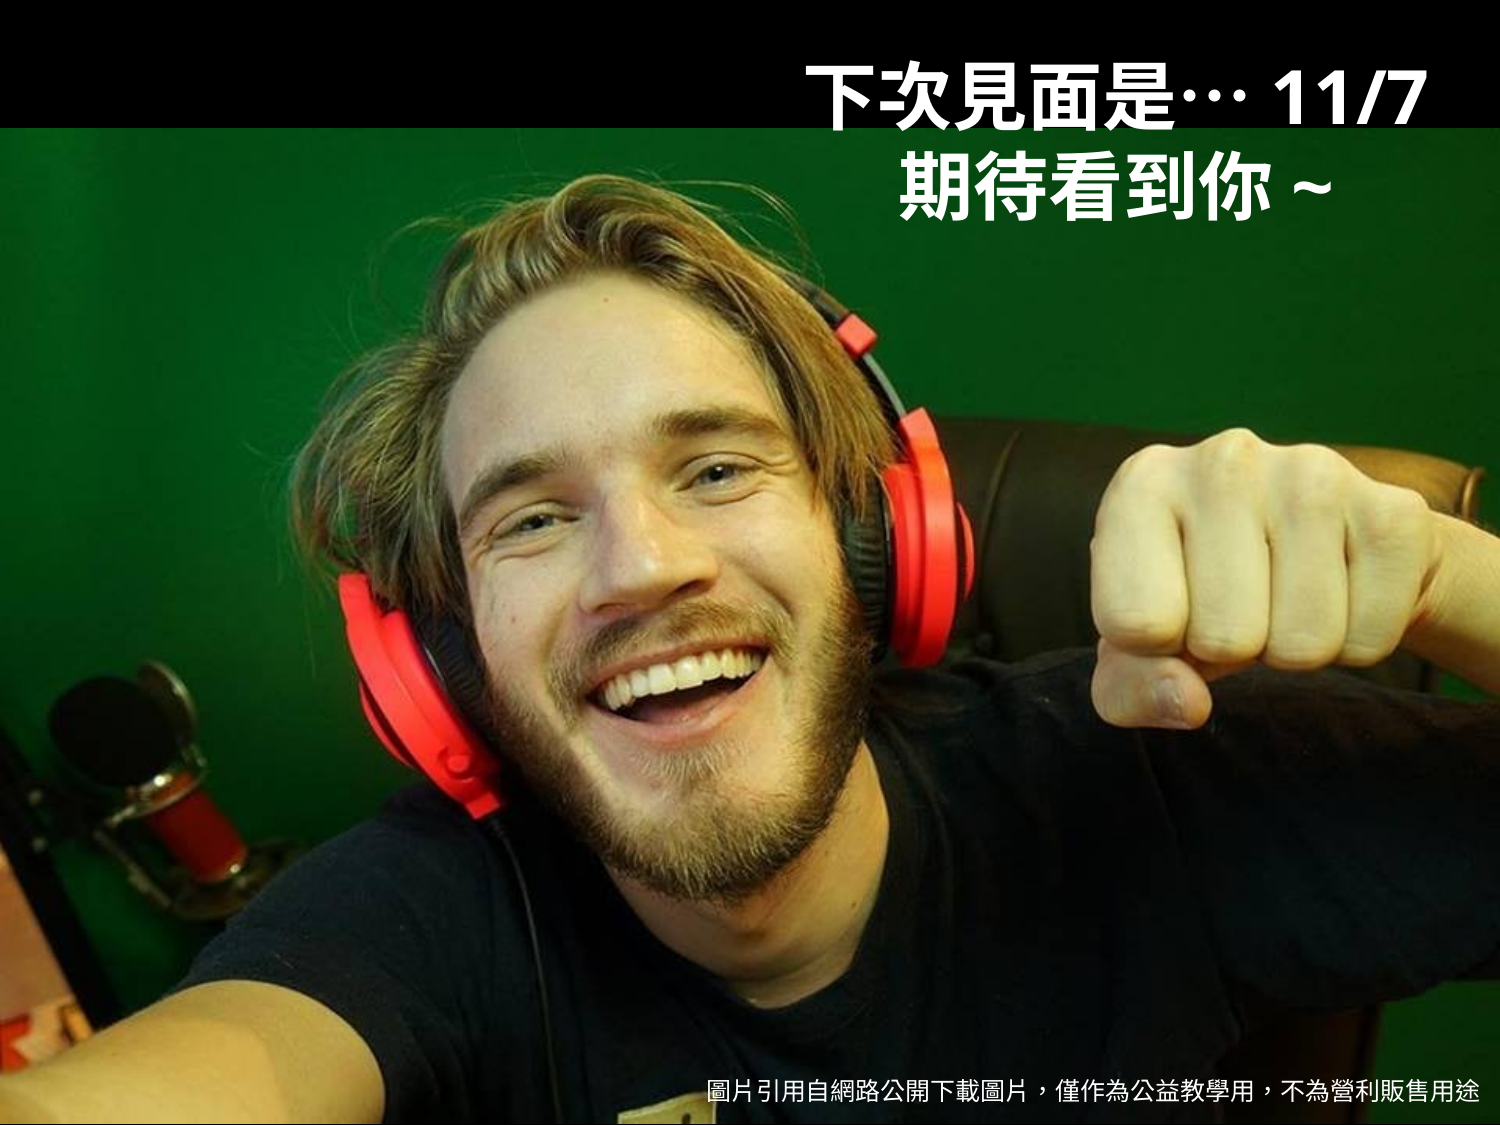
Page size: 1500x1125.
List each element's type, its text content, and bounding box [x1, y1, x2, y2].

picture [0, 128, 1500, 1124]
title 下次見面是…11/7 期待看到你~ [702, 30, 1500, 128]
